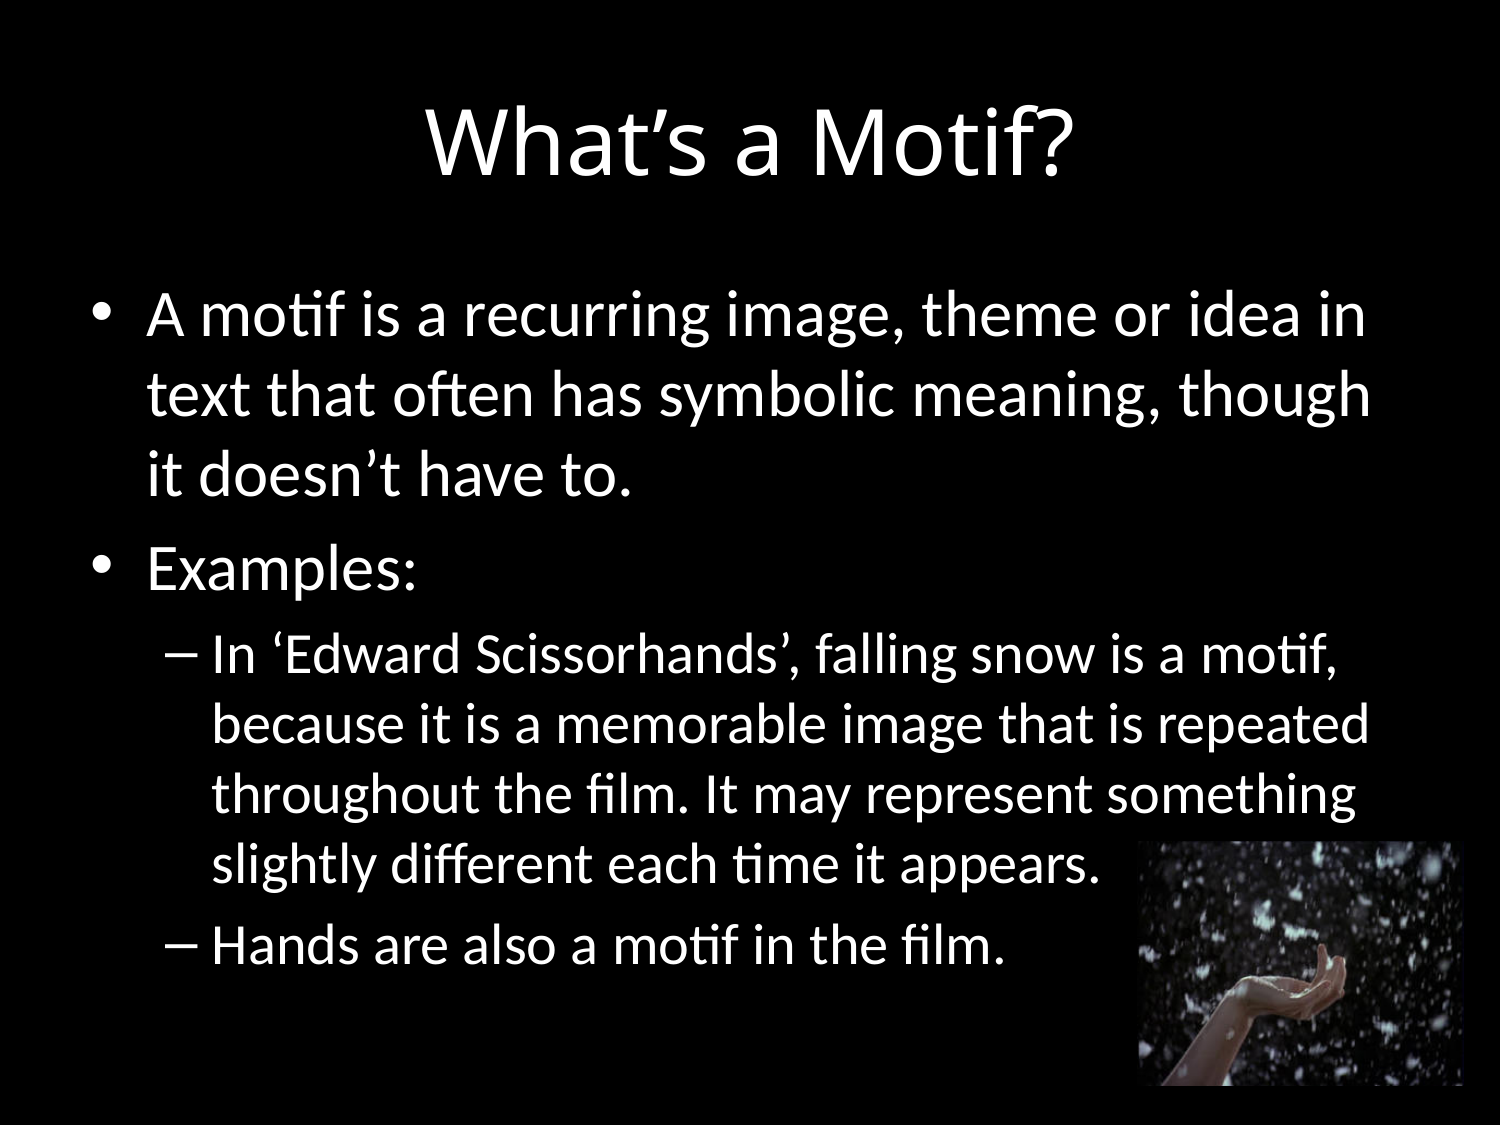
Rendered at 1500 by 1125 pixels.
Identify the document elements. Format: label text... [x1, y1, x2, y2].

picture [1136, 840, 1464, 1087]
title What’s a Motif? [75, 45, 1425, 233]
list A motif is a recurring image, theme or idea in text that often has symbolic meaning, though it doesn’t have to. Examples: In ‘Edward Scissorhands’, falling snow is a motif, because it is a memorable image that is repeated throughout the film. It may represent something slightly different each time it appears. Hands are also a motif in the film. [75, 262, 1425, 1005]
